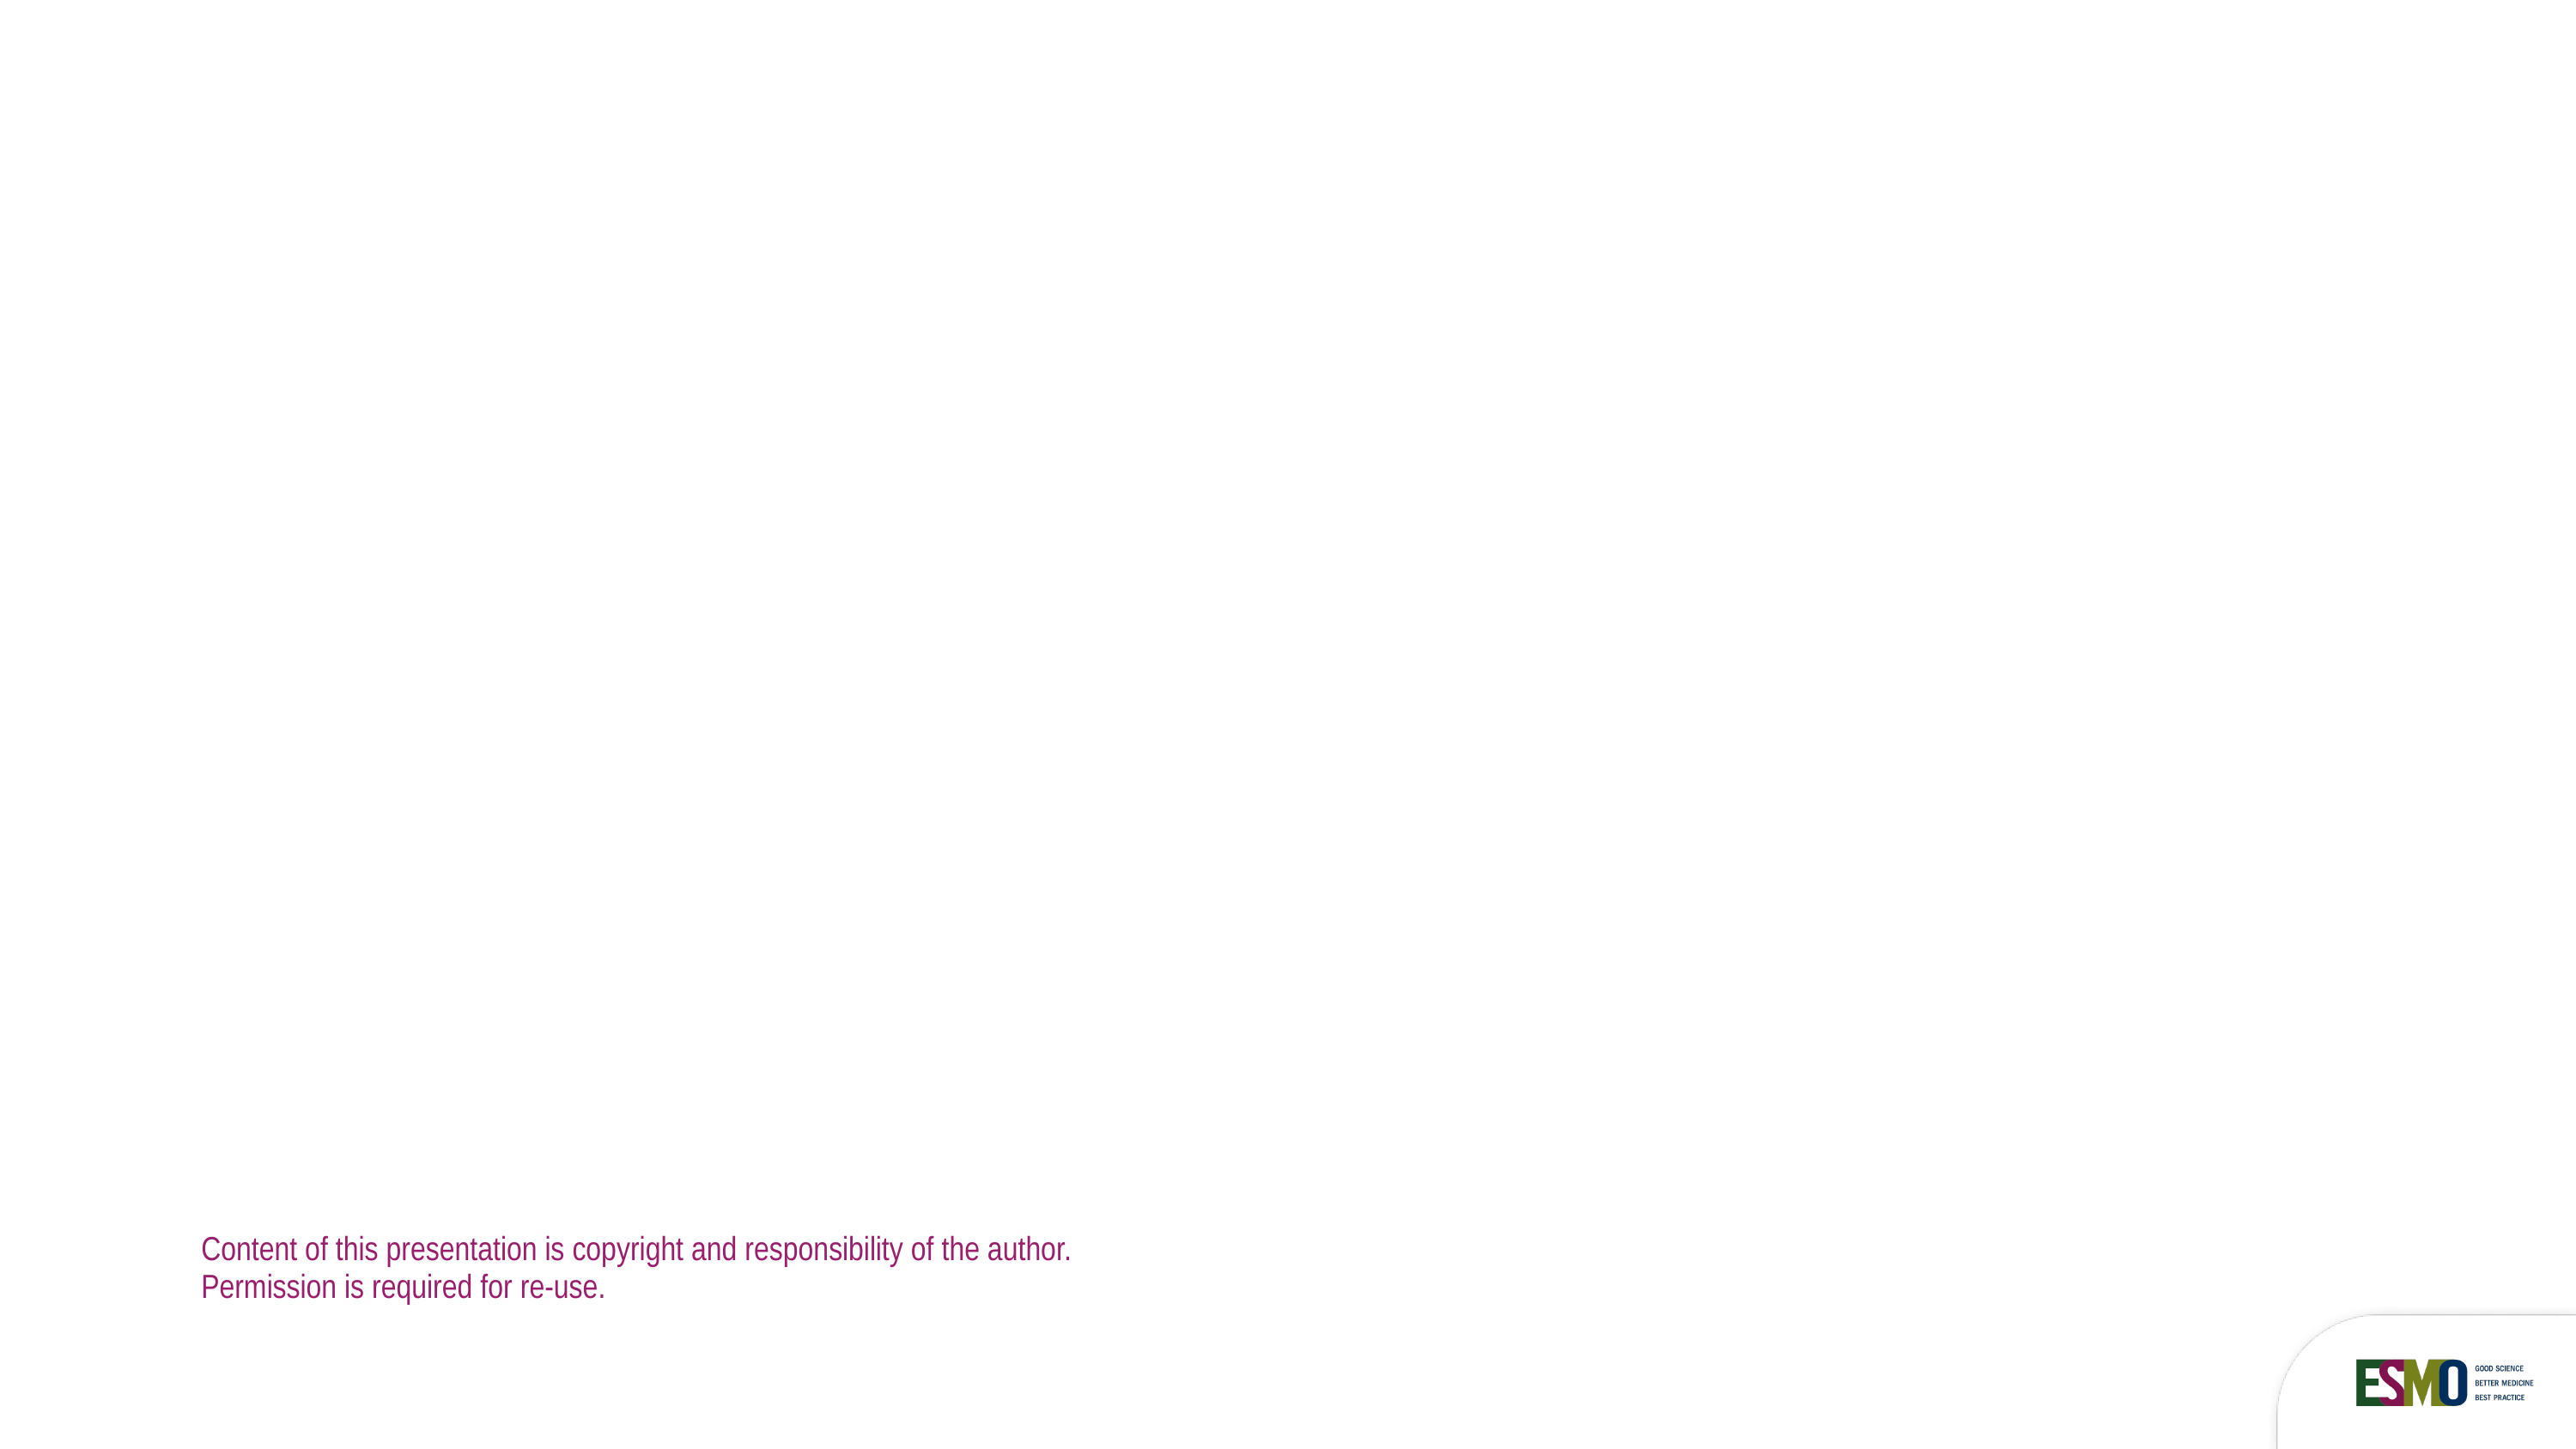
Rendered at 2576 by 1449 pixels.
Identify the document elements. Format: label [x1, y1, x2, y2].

picture [2263, 1300, 2576, 1449]
